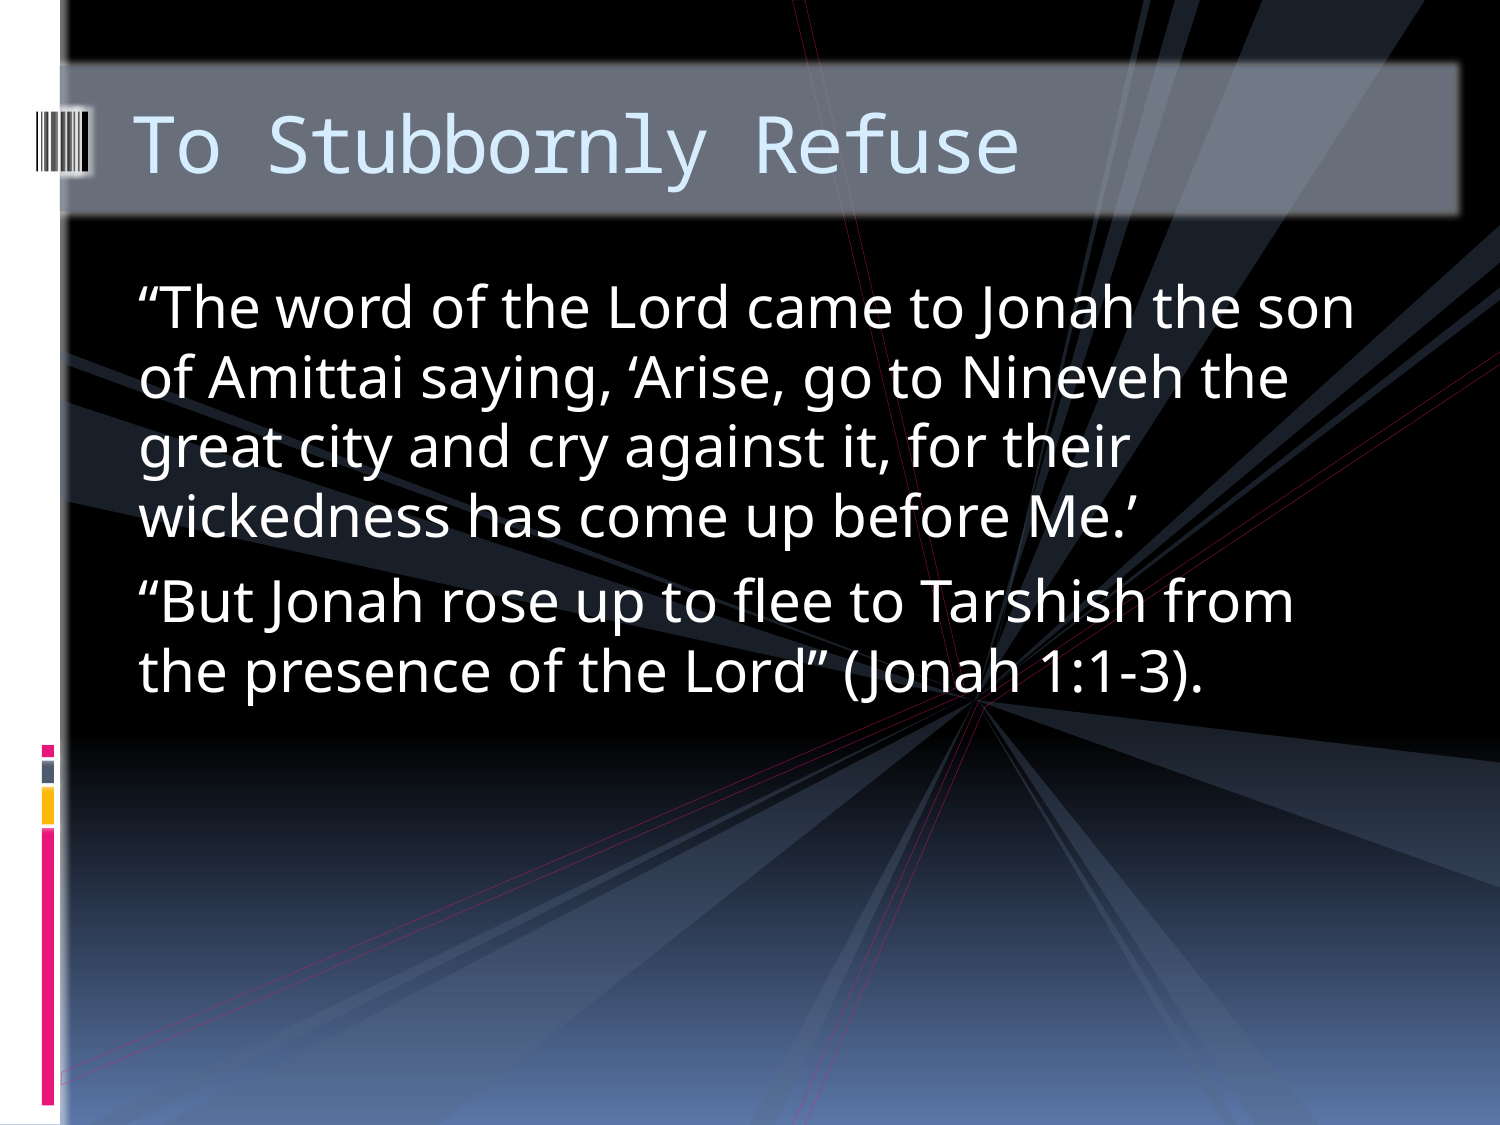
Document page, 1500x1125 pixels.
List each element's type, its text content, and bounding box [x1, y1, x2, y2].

list “The word of the Lord came to Jonah the son of Amittai saying, ‘Arise, go to Nineveh the great city and cry against it, for their wickedness has come up before Me.’ “But Jonah rose up to flee to Tarshish from the presence of the Lord” (Jonah 1:1-3). [115, 262, 1400, 1075]
title To Stubbornly Refuse [115, 83, 1454, 212]
